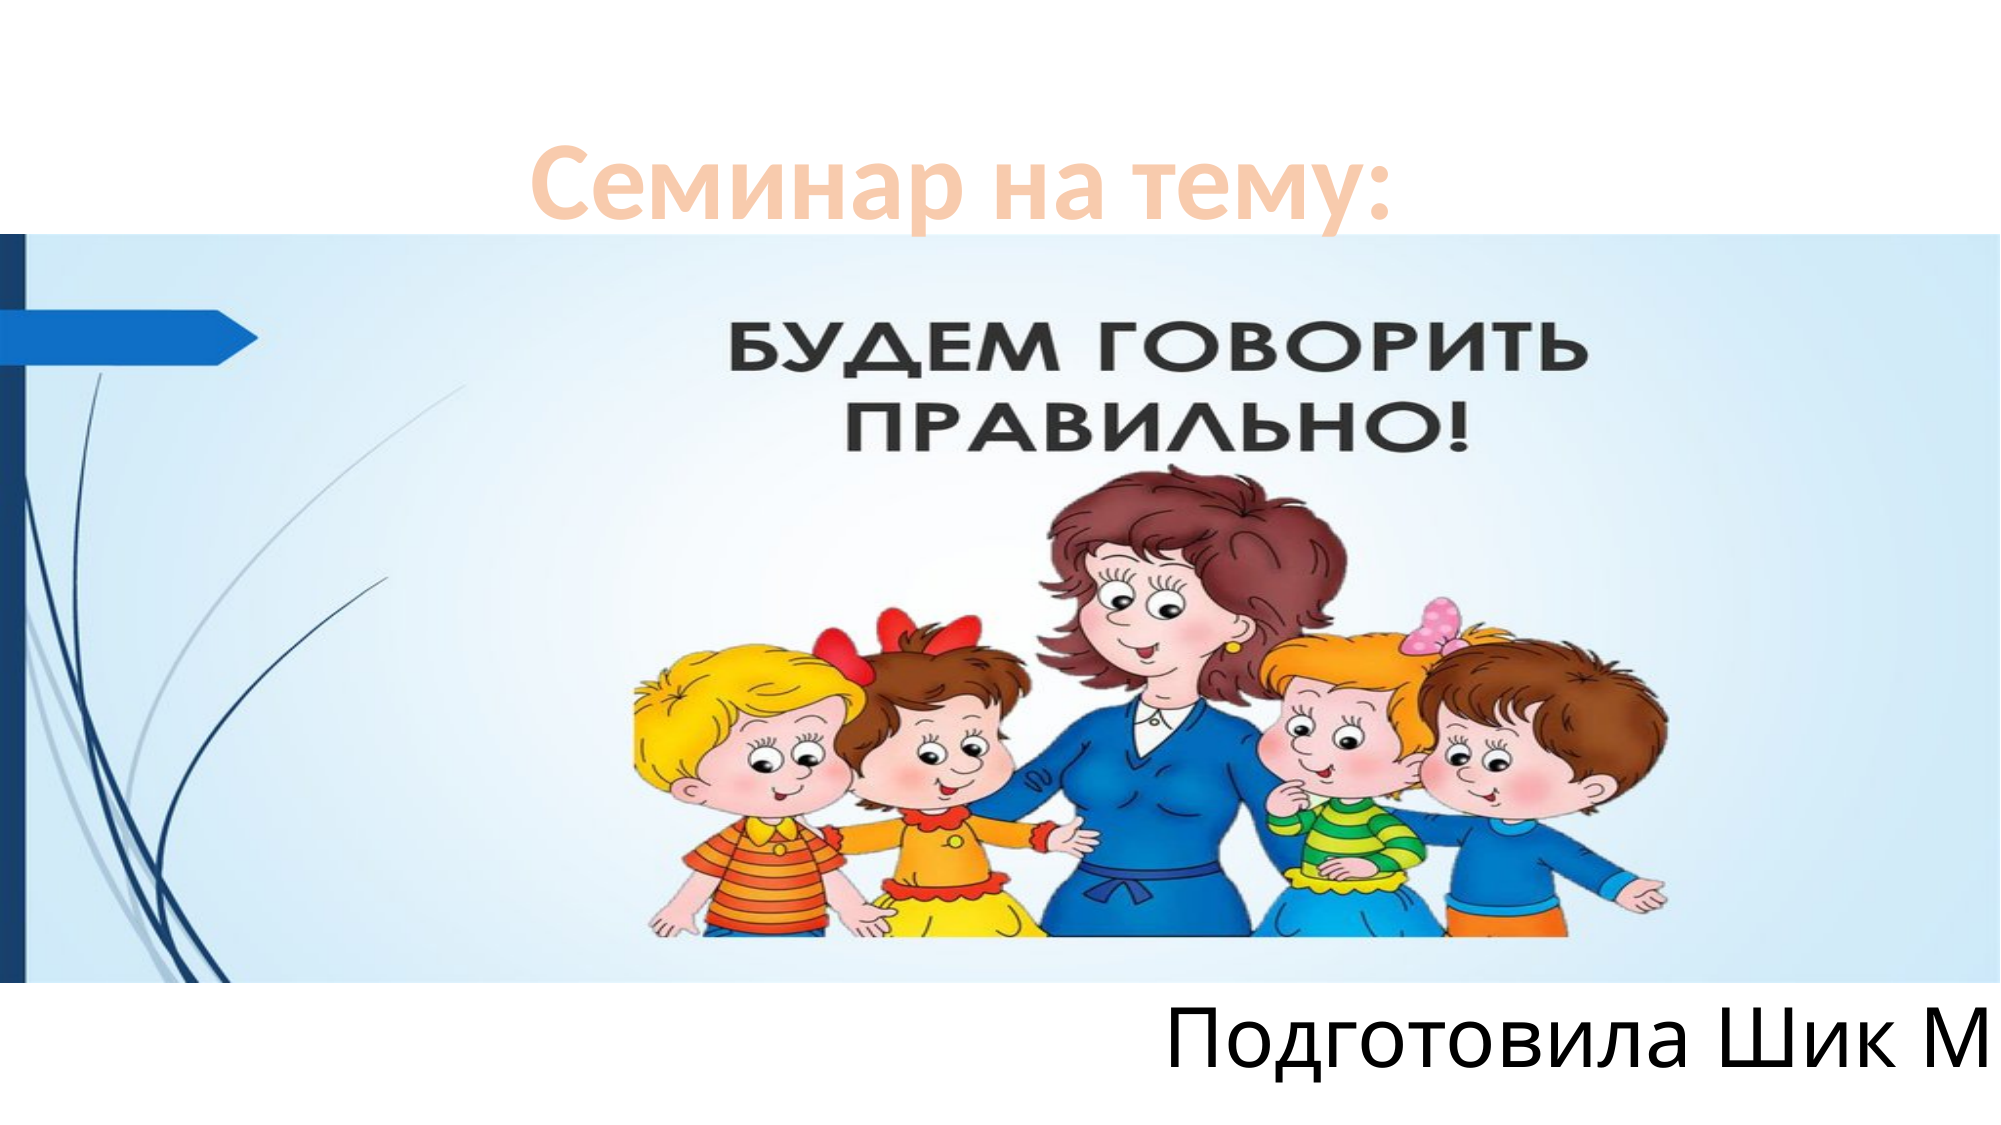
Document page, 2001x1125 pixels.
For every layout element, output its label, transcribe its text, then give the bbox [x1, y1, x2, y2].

text_box Семинар на тему: [275, 100, 1677, 234]
title Подготовила Шик М.М. [0, 983, 2000, 1103]
picture [0, 234, 2000, 983]
